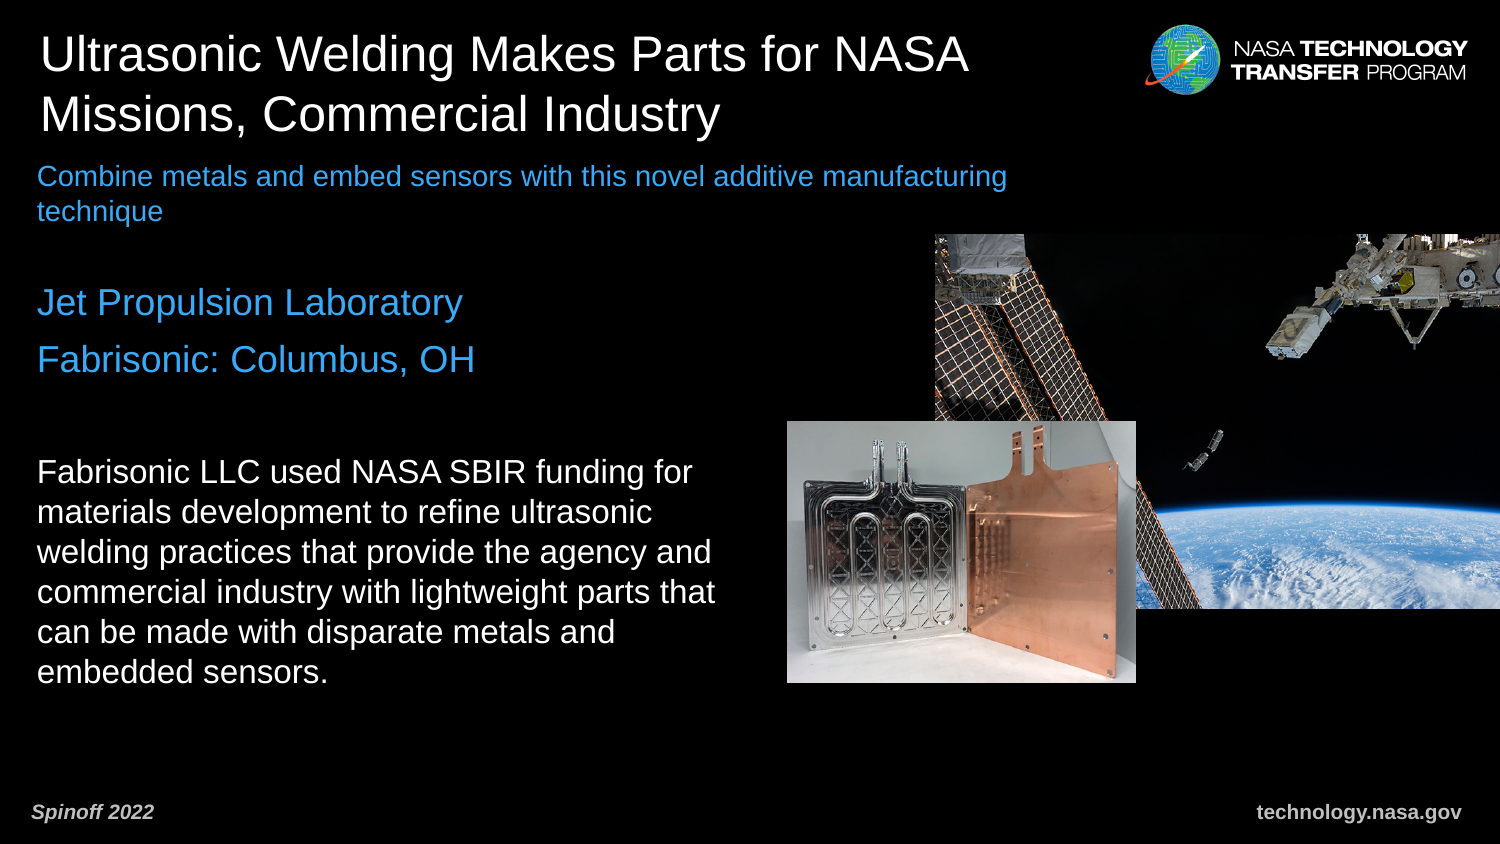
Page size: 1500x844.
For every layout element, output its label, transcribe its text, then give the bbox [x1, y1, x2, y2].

text_box Combine metals and embed sensors with this novel additive manufacturing technique [22, 149, 1159, 235]
picture [1139, 24, 1468, 101]
text_box Jet Propulsion Laboratory Fabrisonic: Columbus, OH Fabrisonic LLC used NASA SBIR funding for materials development to refine ultrasonic welding practices that provide the agency and commercial industry with lightweight parts that can be made with disparate metals and embedded sensors. [22, 270, 750, 792]
title Ultrasonic Welding Makes Parts for NASA Missions, Commercial Industry [25, 13, 1136, 98]
picture [787, 234, 1500, 683]
